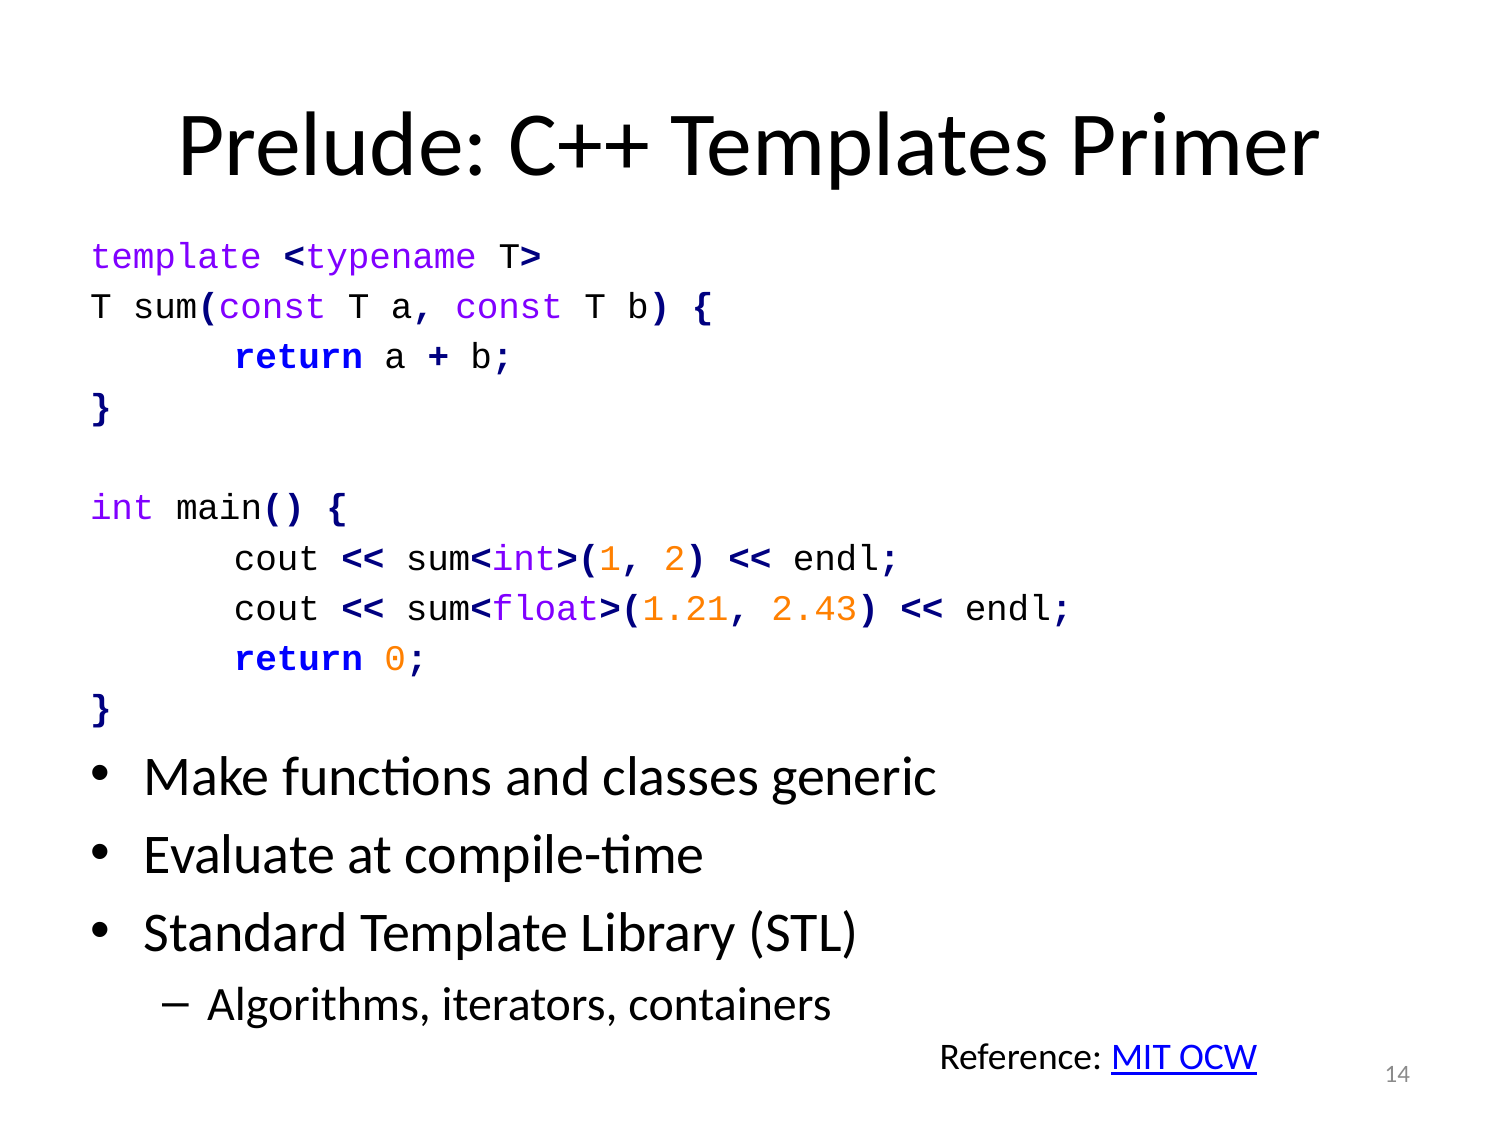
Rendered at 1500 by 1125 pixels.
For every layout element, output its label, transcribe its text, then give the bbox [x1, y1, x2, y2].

text_box Reference: MIT OCW [924, 1024, 1313, 1085]
list template <typename T> T sum(const T a, const T b) { return a + b; } int main() { cout << sum<int>(1, 2) << endl; cout << sum<float>(1.21, 2.43) << endl; return 0; } Make functions and classes generic Evaluate at compile-time Standard Template Library (STL) Algorithms, iterators, containers [75, 224, 1425, 1038]
title Prelude: C++ Templates Primer [75, 45, 1425, 224]
slide_number 14 [1074, 1042, 1425, 1103]
